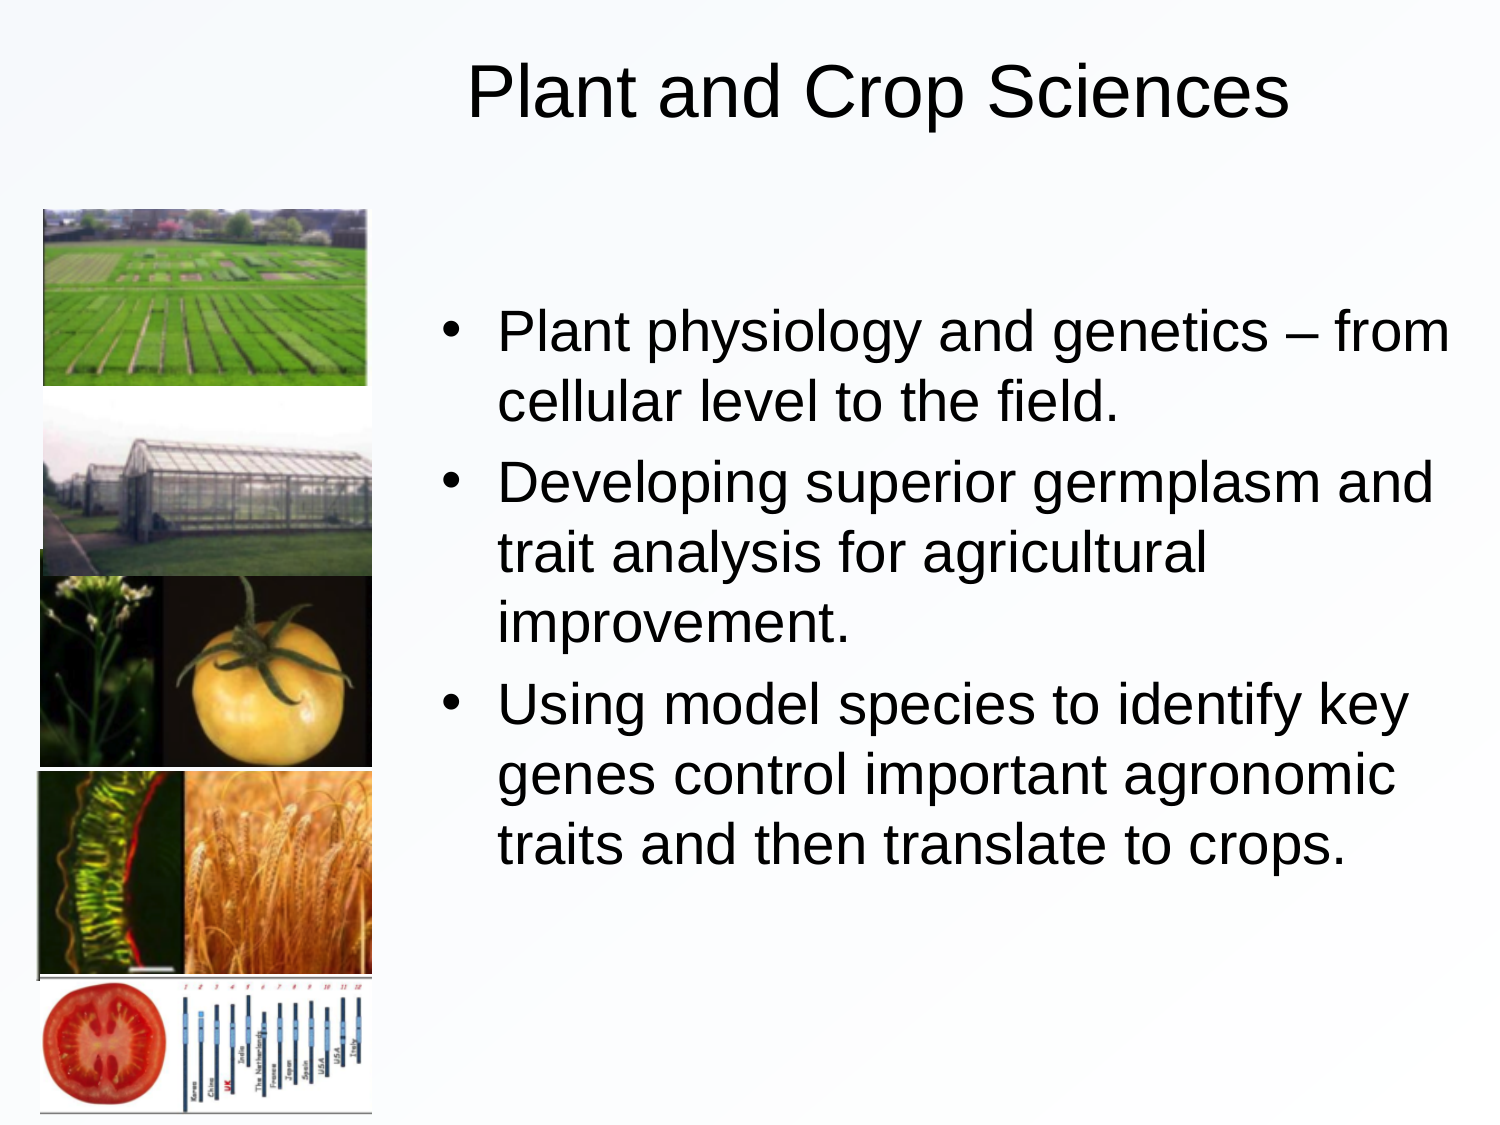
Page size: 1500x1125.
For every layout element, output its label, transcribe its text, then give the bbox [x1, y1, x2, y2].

picture [36, 771, 372, 1116]
picture [40, 209, 372, 768]
list Plant physiology and genetics – from cellular level to the field. Developing superior germplasm and trait analysis for agricultural improvement. Using model species to identify key genes control important agronomic traits and then translate to crops. [426, 285, 1479, 981]
title Plant and Crop Sciences [204, 0, 1500, 182]
